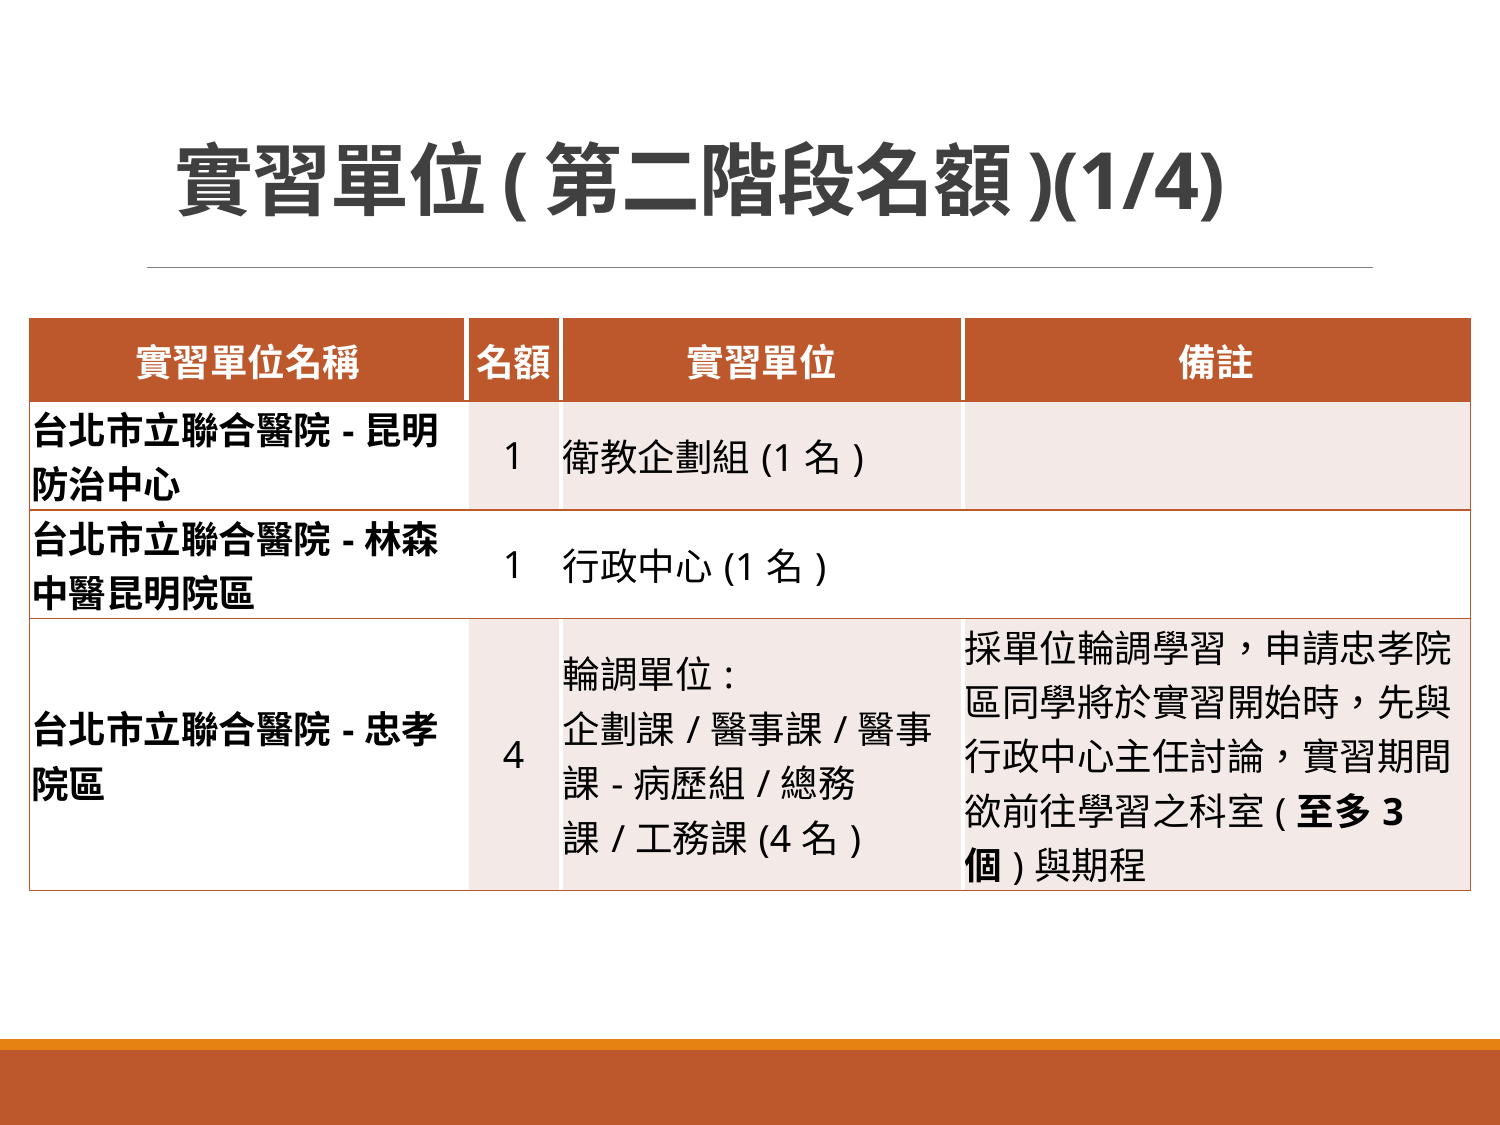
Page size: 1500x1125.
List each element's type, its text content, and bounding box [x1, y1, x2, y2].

table_header 名額 [469, 320, 559, 400]
table_cell 4 [469, 619, 559, 890]
table_cell 採單位輪調學習，申請忠孝院區同學將於實習開始時，先與行政中心主任討論，實習期間欲前往學習之科室(至多3個)與期程 [965, 619, 1470, 890]
table_cell 1 [469, 402, 559, 509]
table_cell 台北市立聯合醫院-昆明防治中心 [30, 402, 464, 509]
table_header 實習單位名稱 [30, 320, 464, 400]
table_cell [965, 402, 1470, 509]
table_header 實習單位 [563, 320, 961, 400]
table_cell 行政中心(1名) [563, 511, 961, 618]
title 實習單位(第二階段名額)(1/4) [159, 90, 1397, 234]
table_cell 衛教企劃組(1名) [563, 402, 961, 509]
table_cell 1 [469, 511, 559, 618]
table_cell 輪調單位: 企劃課/醫事課/醫事課-病歷組/總務課/工務課(4名) [563, 619, 961, 890]
table_cell [965, 511, 1470, 618]
table_cell 台北市立聯合醫院-忠孝院區 [30, 619, 464, 890]
table_cell 台北市立聯合醫院-林森中醫昆明院區 [30, 511, 464, 618]
table_header 備註 [965, 320, 1470, 400]
